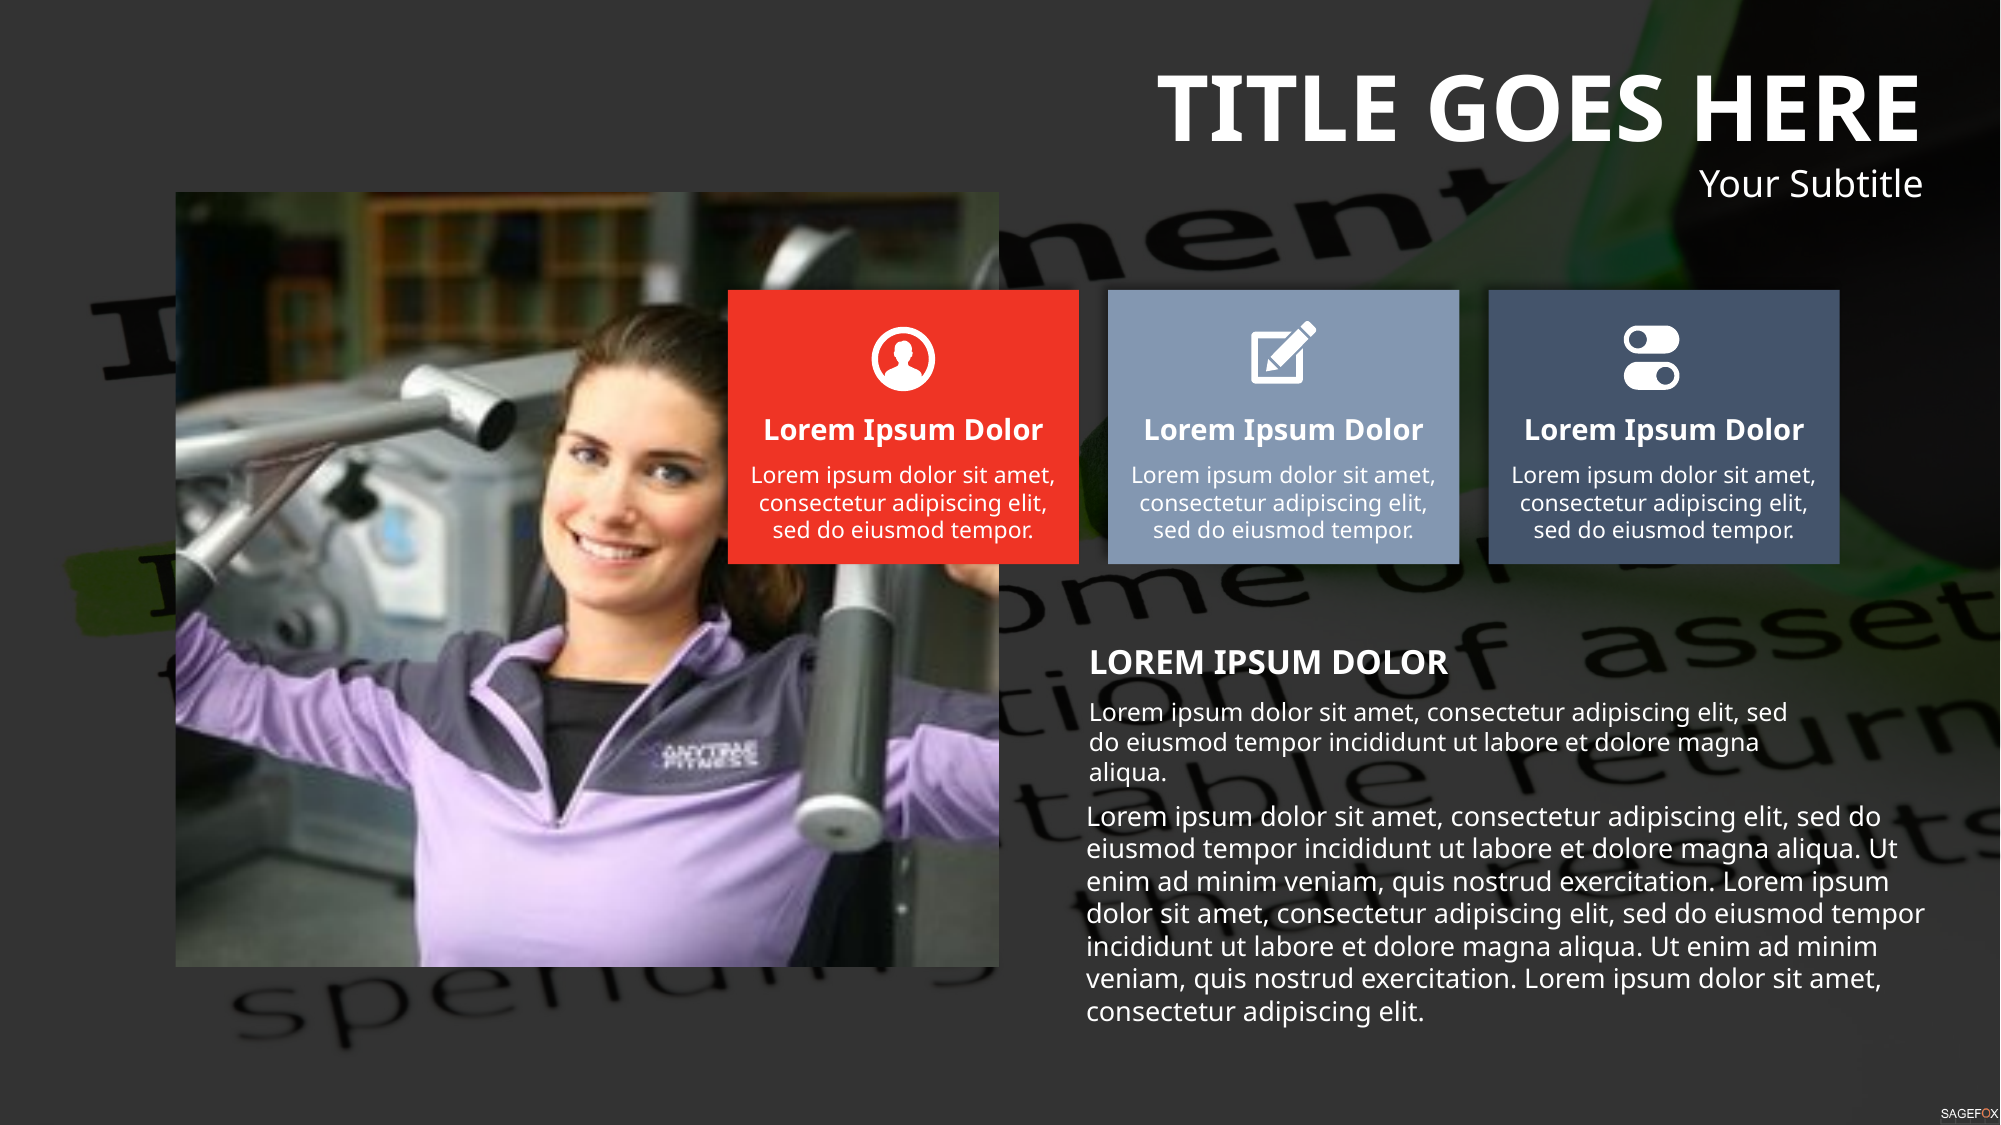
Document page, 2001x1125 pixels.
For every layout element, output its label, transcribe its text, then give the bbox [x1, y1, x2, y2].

text_box Lorem ipsum dolor sit amet, consectetur adipiscing elit, sed do eiusmod tempor incididunt ut labore et dolore magna aliqua. Ut enim ad minim veniam, quis nostrud exercitation. Lorem ipsum dolor sit amet, consectetur adipiscing elit, sed do eiusmod tempor incididunt ut labore et dolore magna aliqua. Ut enim ad minim veniam, quis nostrud exercitation. Lorem ipsum dolor sit amet, consectetur adipiscing elit. [1071, 791, 1969, 1035]
text_box LOREM IPSUM DOLOR Lorem ipsum dolor sit amet, consectetur adipiscing elit, sed do eiusmod tempor incididunt ut labore et dolore magna aliqua. [1078, 636, 1833, 791]
text_box [871, 326, 936, 392]
text_box [175, 192, 1000, 967]
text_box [1251, 321, 1317, 384]
text_box TITLE GOES HERE Your Subtitle [1035, 42, 1939, 212]
text_box Lorem Ipsum Dolor Lorem ipsum dolor sit amet, consectetur adipiscing elit, sed do eiusmod tempor. [735, 405, 1072, 549]
picture [0, 0, 2001, 1125]
text_box [1107, 289, 1460, 565]
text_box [1623, 325, 1680, 390]
text_box Lorem Ipsum Dolor Lorem ipsum dolor sit amet, consectetur adipiscing elit, sed do eiusmod tempor. [1496, 405, 1833, 549]
text_box [727, 289, 1080, 565]
text_box Lorem Ipsum Dolor Lorem ipsum dolor sit amet, consectetur adipiscing elit, sed do eiusmod tempor. [1115, 405, 1452, 549]
text_box [1488, 289, 1841, 565]
